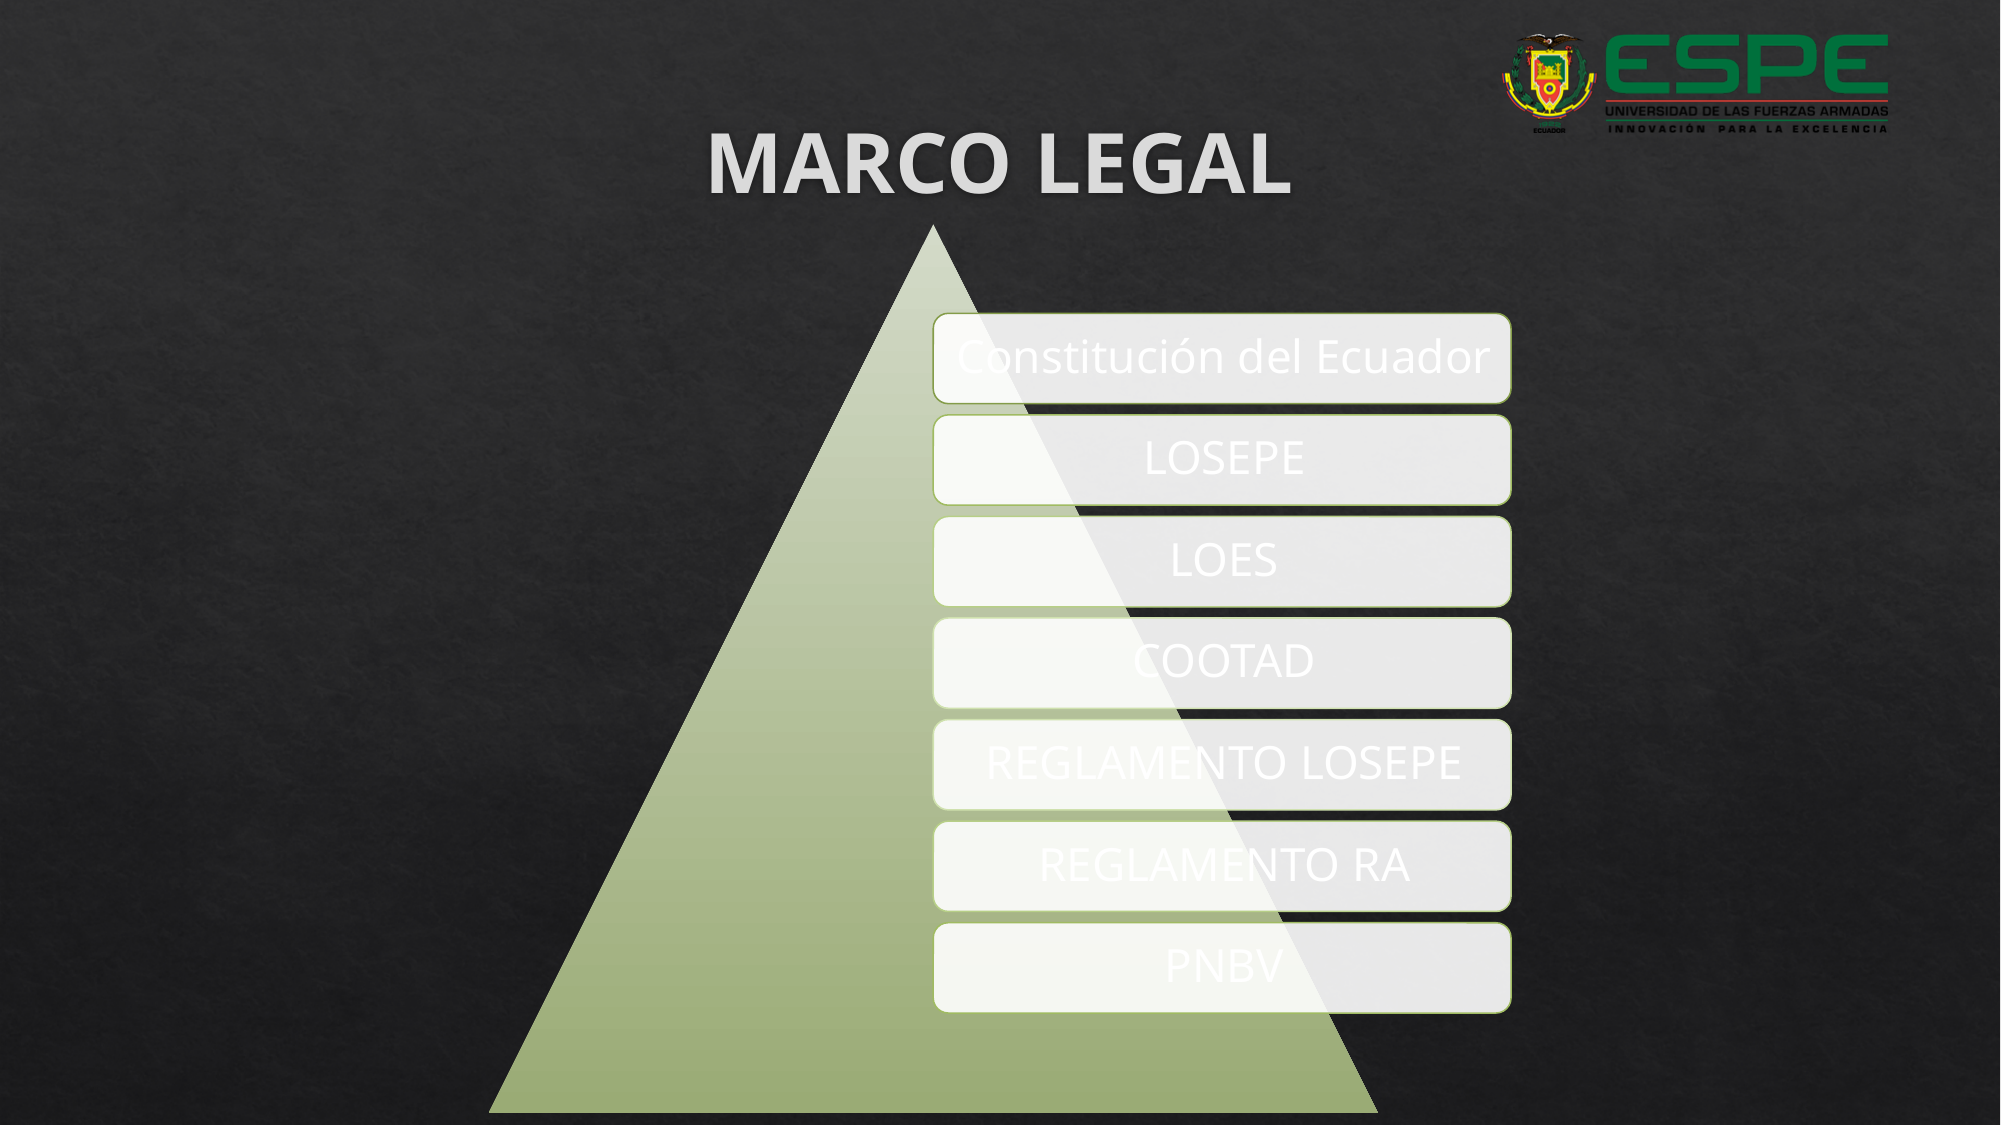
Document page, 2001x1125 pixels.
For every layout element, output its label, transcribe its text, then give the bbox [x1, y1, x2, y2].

title MARCO LEGAL [149, 81, 1849, 241]
picture [1501, 34, 1888, 133]
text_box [332, 224, 1667, 1114]
